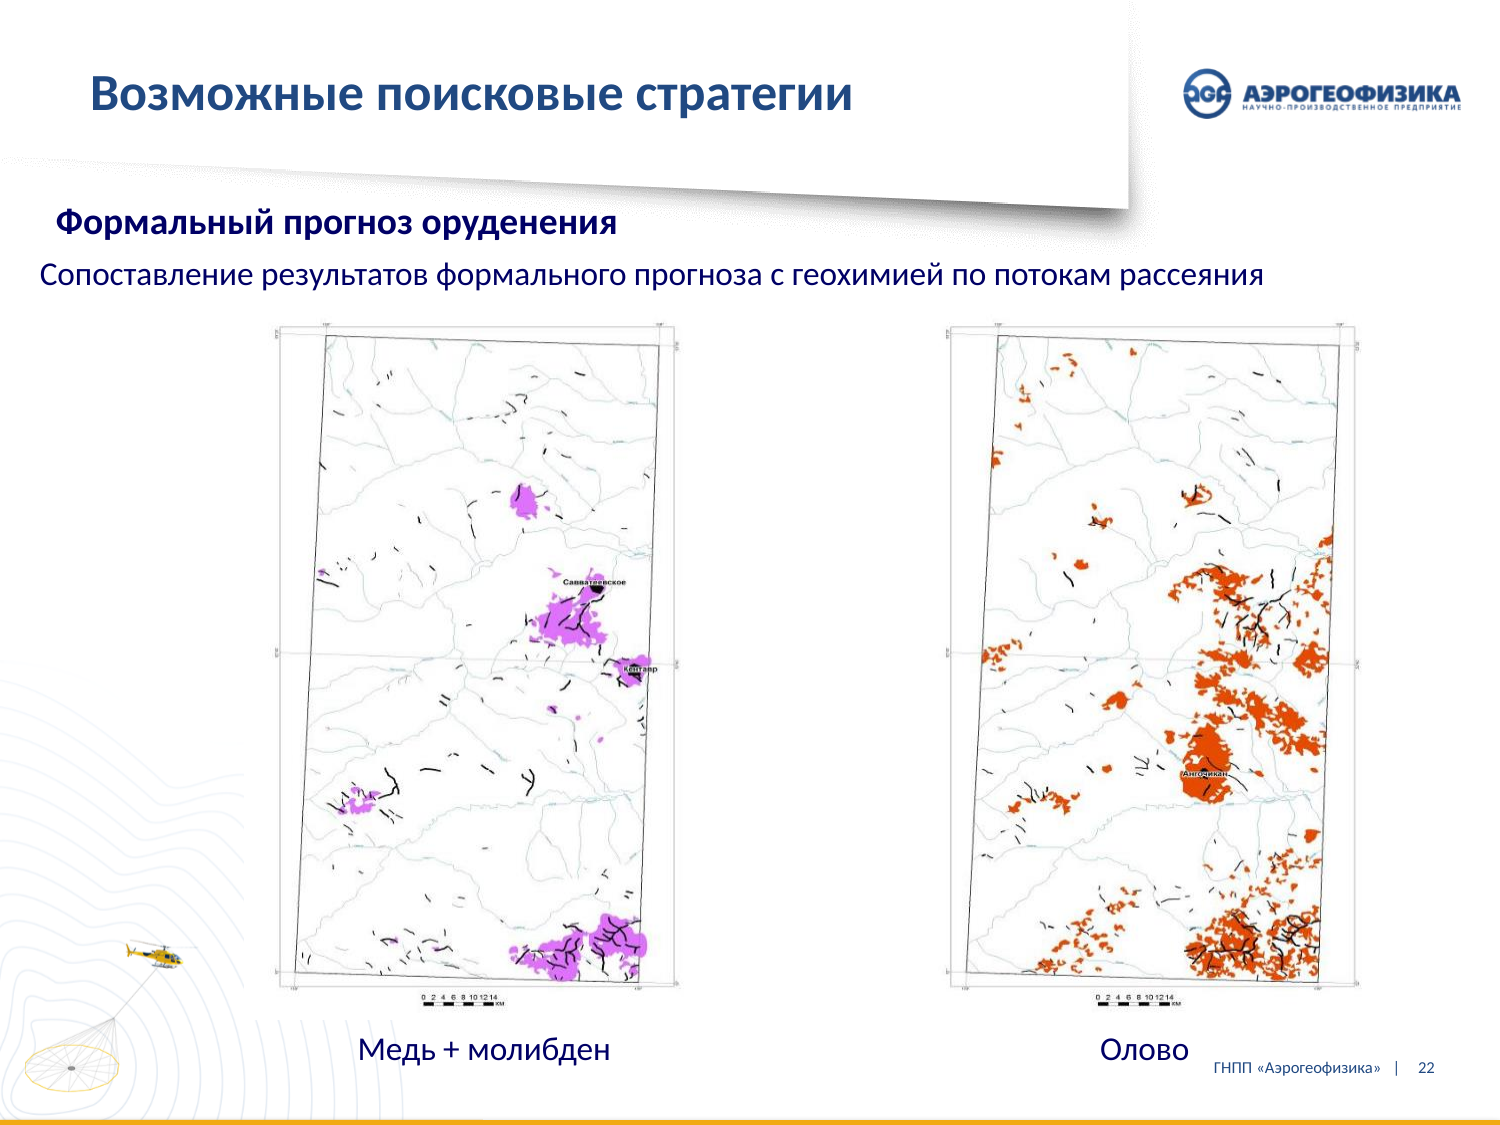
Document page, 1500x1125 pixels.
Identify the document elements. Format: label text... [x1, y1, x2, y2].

text_box Олово [914, 1026, 1375, 1075]
picture [0, 0, 1470, 300]
picture [0, 298, 694, 1120]
footer ГНПП «Аэрогеофизика» | [1087, 1040, 1403, 1094]
title Возможные поисковые стратегии [75, 37, 1097, 143]
text_box Сопоставление результатов формального прогноза с геохимией по потокам рассеяния [24, 244, 1500, 300]
picture [914, 298, 1376, 1020]
text_box Медь + молибден [248, 1019, 721, 1075]
text_box Формальный прогноз оруденения [41, 189, 1447, 244]
slide_number 22 [1403, 1040, 1500, 1094]
